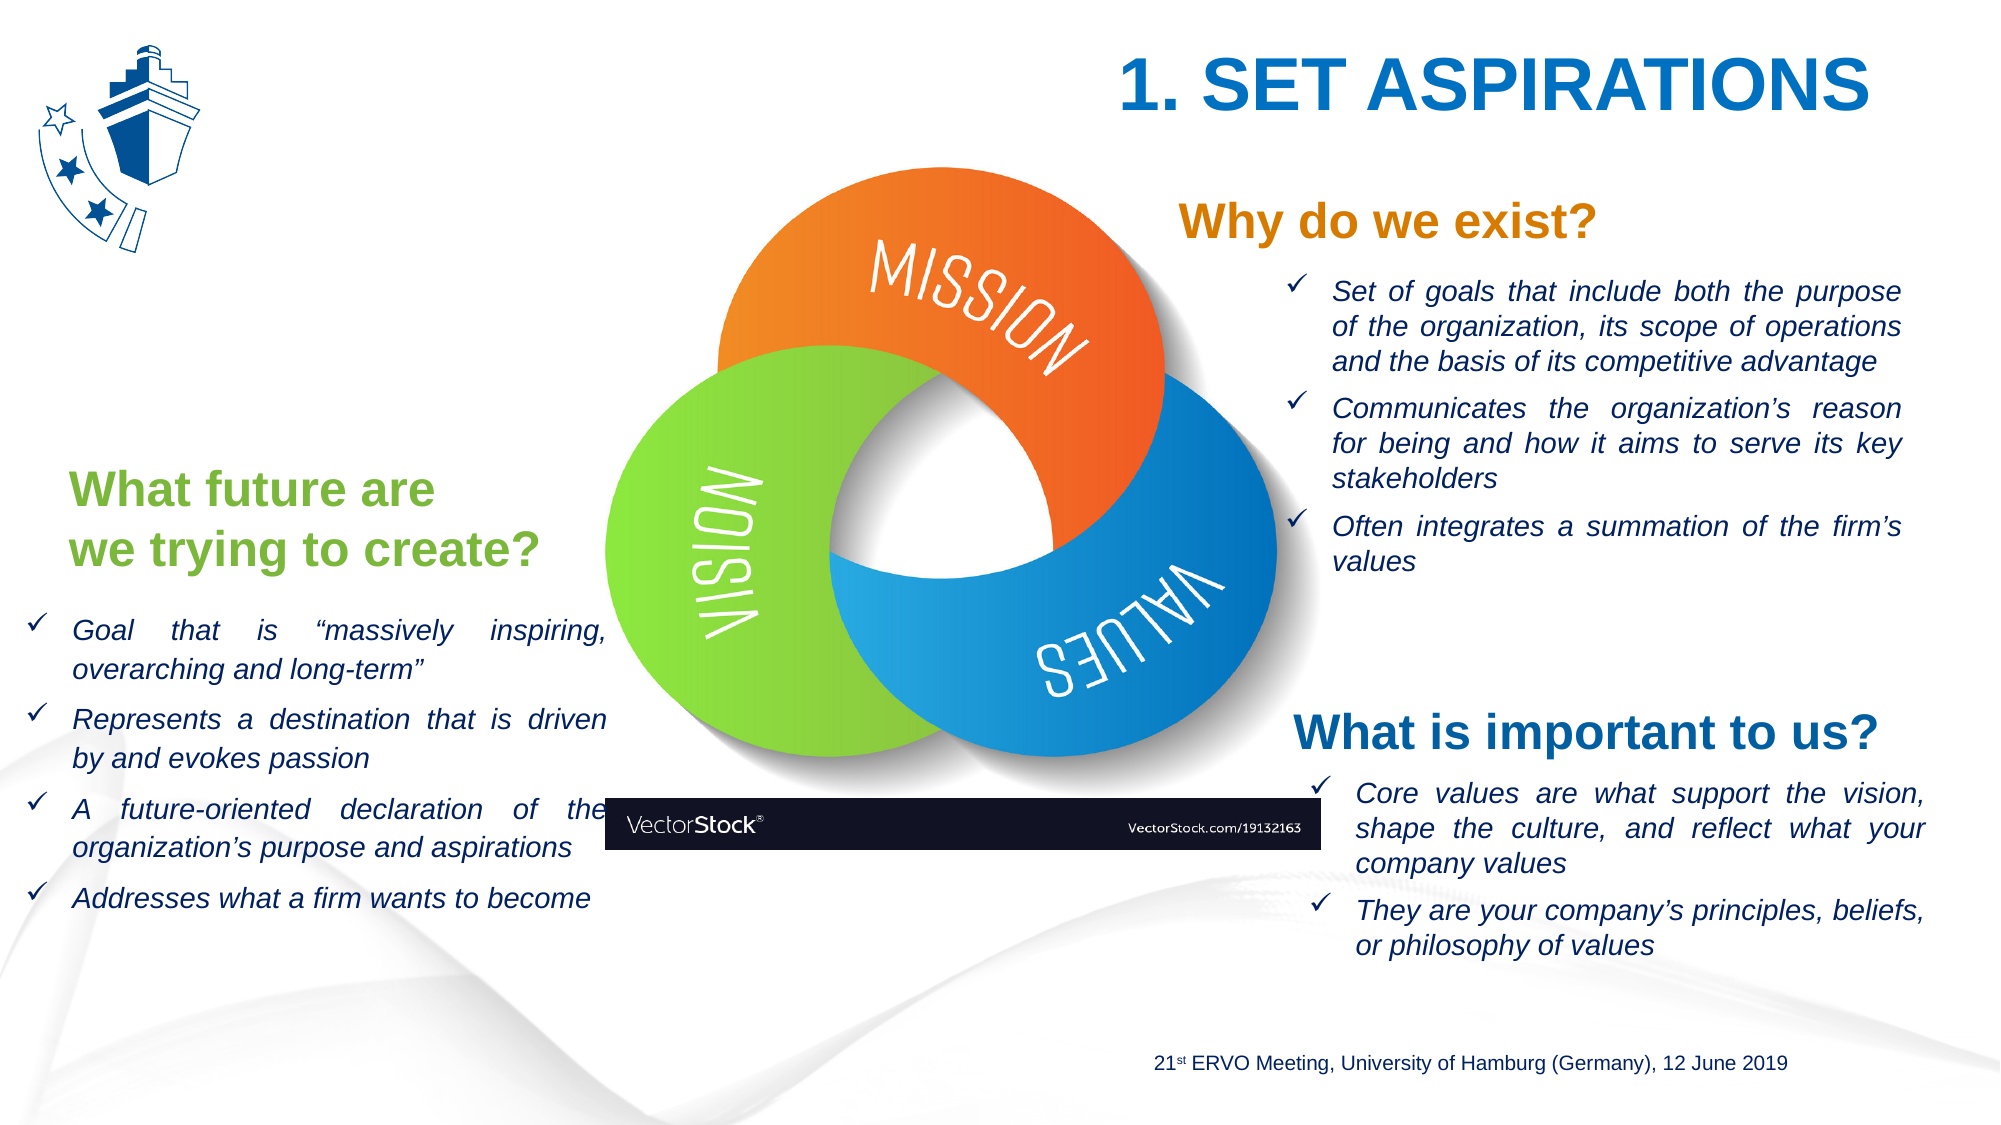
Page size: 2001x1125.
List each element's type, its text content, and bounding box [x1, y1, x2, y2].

picture [605, 167, 1322, 850]
text_box Set of goals that include both the purpose of the organization, its scope of operations and the basis of its competitive advantage Communicates the organization’s reason for being and how it aims to serve its key stakeholders Often integrates a summation of the firm’s values [1322, 264, 1977, 585]
text_box Core values are what support the vision, shape the culture, and reflect what your company values They are your company’s principles, beliefs, or philosophy of values [1220, 766, 2000, 969]
title 1. Set aspirationS [90, 0, 1888, 193]
text_box Goal that is “massively inspiring, overarching and long-term” Represents a destination that is driven by and evokes passion A future-oriented declaration of the organization’s purpose and aspirations Addresses what a firm wants to become [0, 600, 682, 922]
text_box What is important to us? [1322, 686, 1954, 766]
picture [32, 40, 214, 257]
text_box Why do we exist? [1322, 174, 1673, 256]
text_box What future are we trying to create? [54, 449, 605, 584]
